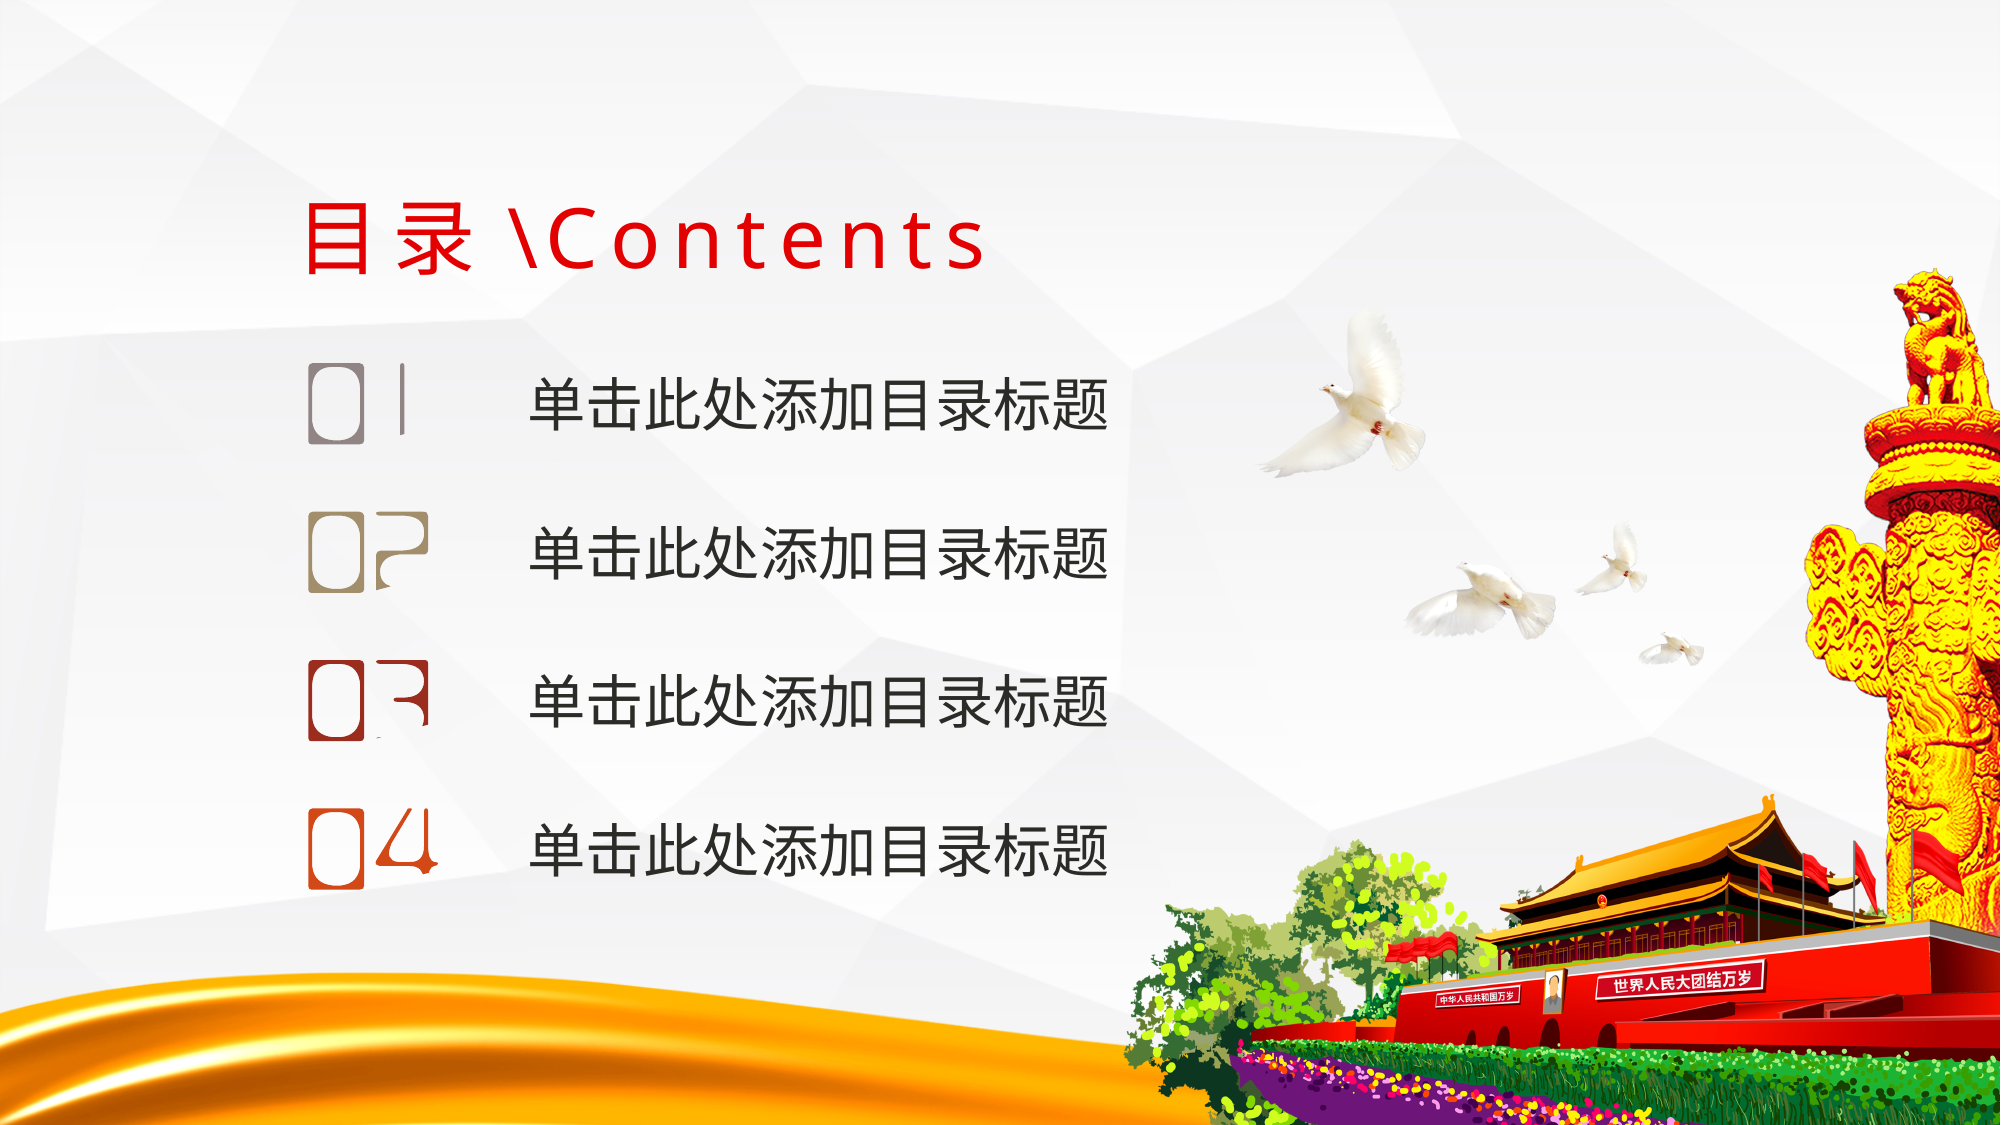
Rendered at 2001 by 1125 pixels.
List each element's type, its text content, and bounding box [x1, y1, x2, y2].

text_box 单击此处添加目录标题 [475, 658, 1088, 743]
text_box [376, 511, 429, 591]
text_box [375, 808, 439, 875]
text_box 单击此处添加目录标题 [475, 509, 1088, 595]
text_box [400, 363, 405, 436]
text_box 目录\Contents [218, 177, 1064, 293]
text_box [308, 363, 365, 445]
text_box [308, 808, 365, 890]
text_box [308, 660, 365, 742]
picture [0, 0, 2001, 1125]
text_box 单击此处添加目录标题 [475, 360, 1088, 446]
text_box [308, 511, 365, 593]
text_box [376, 660, 429, 727]
text_box 单击此处添加目录标题 [475, 806, 1088, 892]
